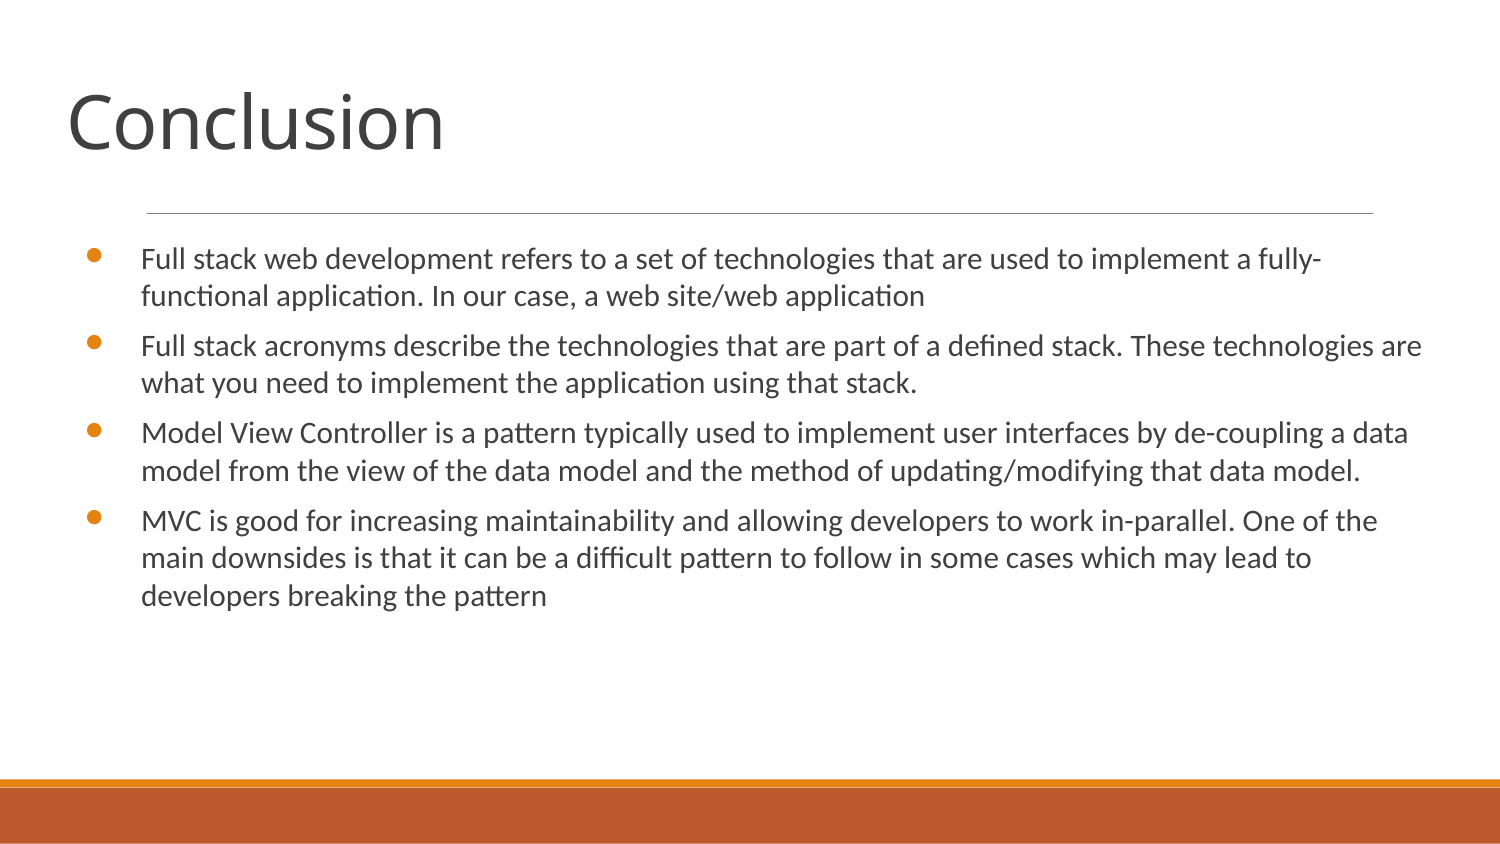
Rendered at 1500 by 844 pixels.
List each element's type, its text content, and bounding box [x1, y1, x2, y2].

list Full stack web development refers to a set of technologies that are used to implement a fully-functional application. In our case, a web site/web application Full stack acronyms describe the technologies that are part of a defined stack. These technologies are what you need to implement the application using that stack. Model View Controller is a pattern typically used to implement user interfaces by de-coupling a data model from the view of the data model and the method of updating/modifying that data model. MVC is good for increasing maintainability and allowing developers to work in-parallel. One of the main downsides is that it can be a difficult pattern to follow in some cases which may lead to developers breaking the pattern [51, 222, 1449, 750]
title Conclusion [51, 72, 1449, 167]
